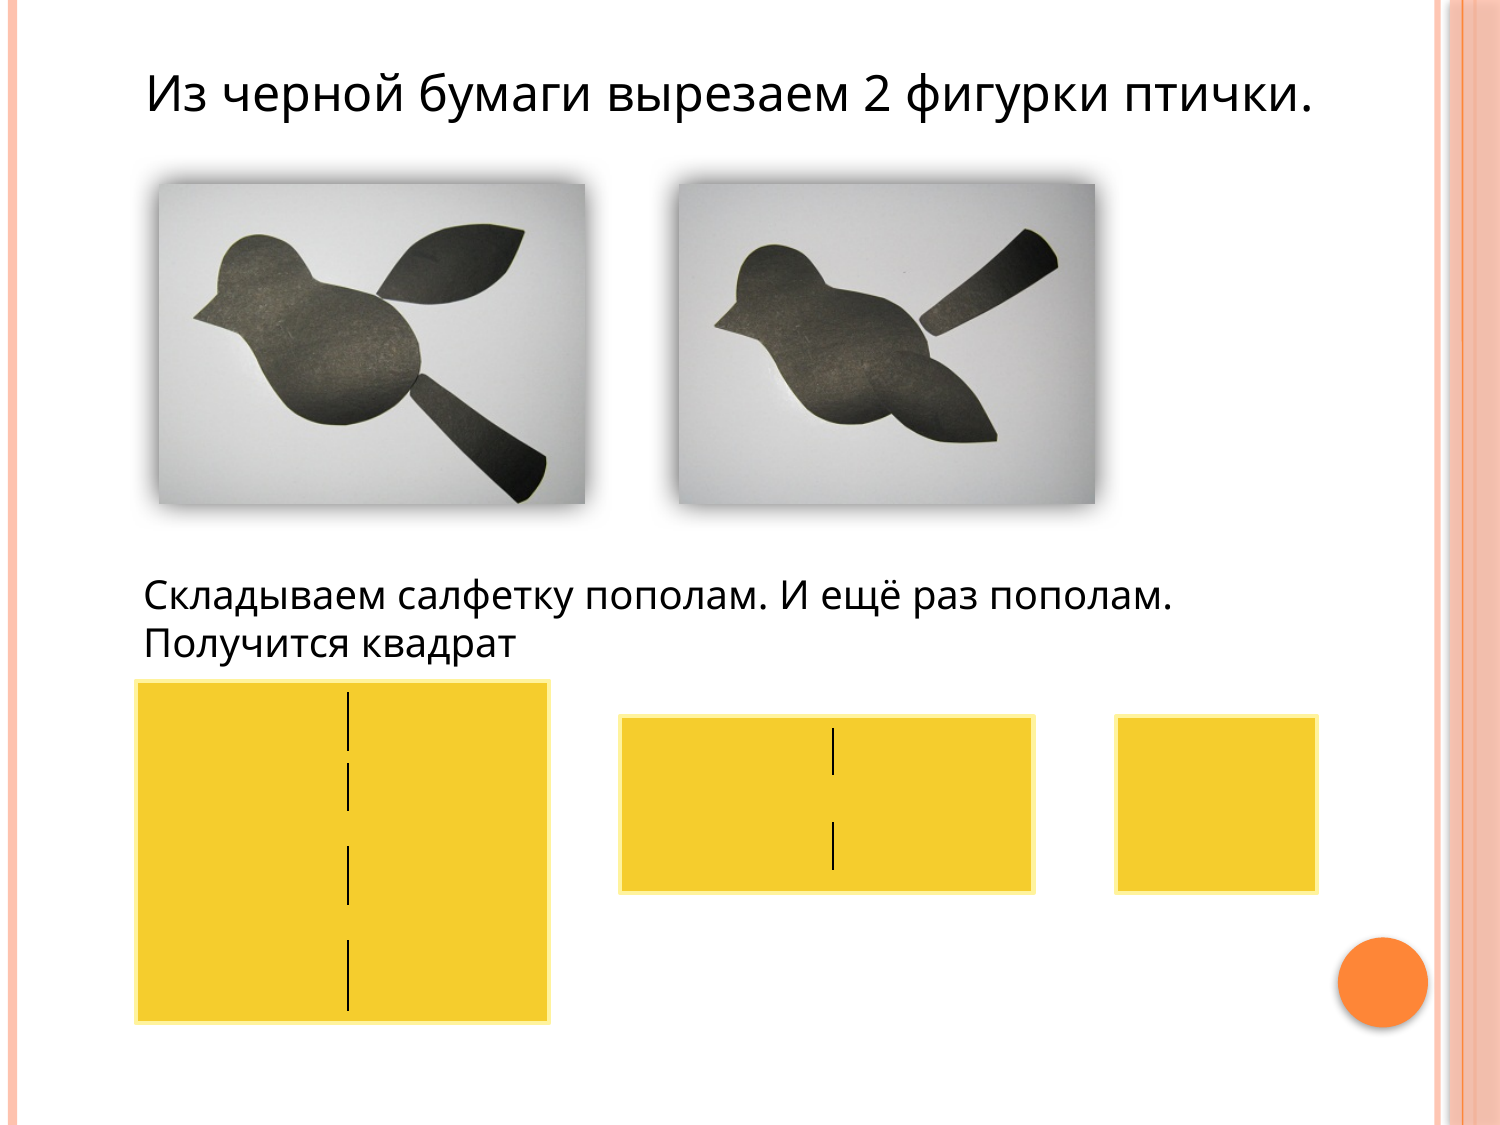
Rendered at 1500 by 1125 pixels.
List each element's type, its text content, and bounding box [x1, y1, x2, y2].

picture [678, 183, 1095, 504]
text_box Складываем салфетку пополам. И ещё раз пополам. Получится квадрат [112, 562, 1338, 674]
picture [158, 183, 585, 504]
text_box [618, 714, 1036, 895]
text_box [1114, 714, 1319, 895]
list Из черной бумаги вырезаем 2 фигурки птички. [112, 54, 1338, 178]
text_box [134, 679, 551, 1025]
